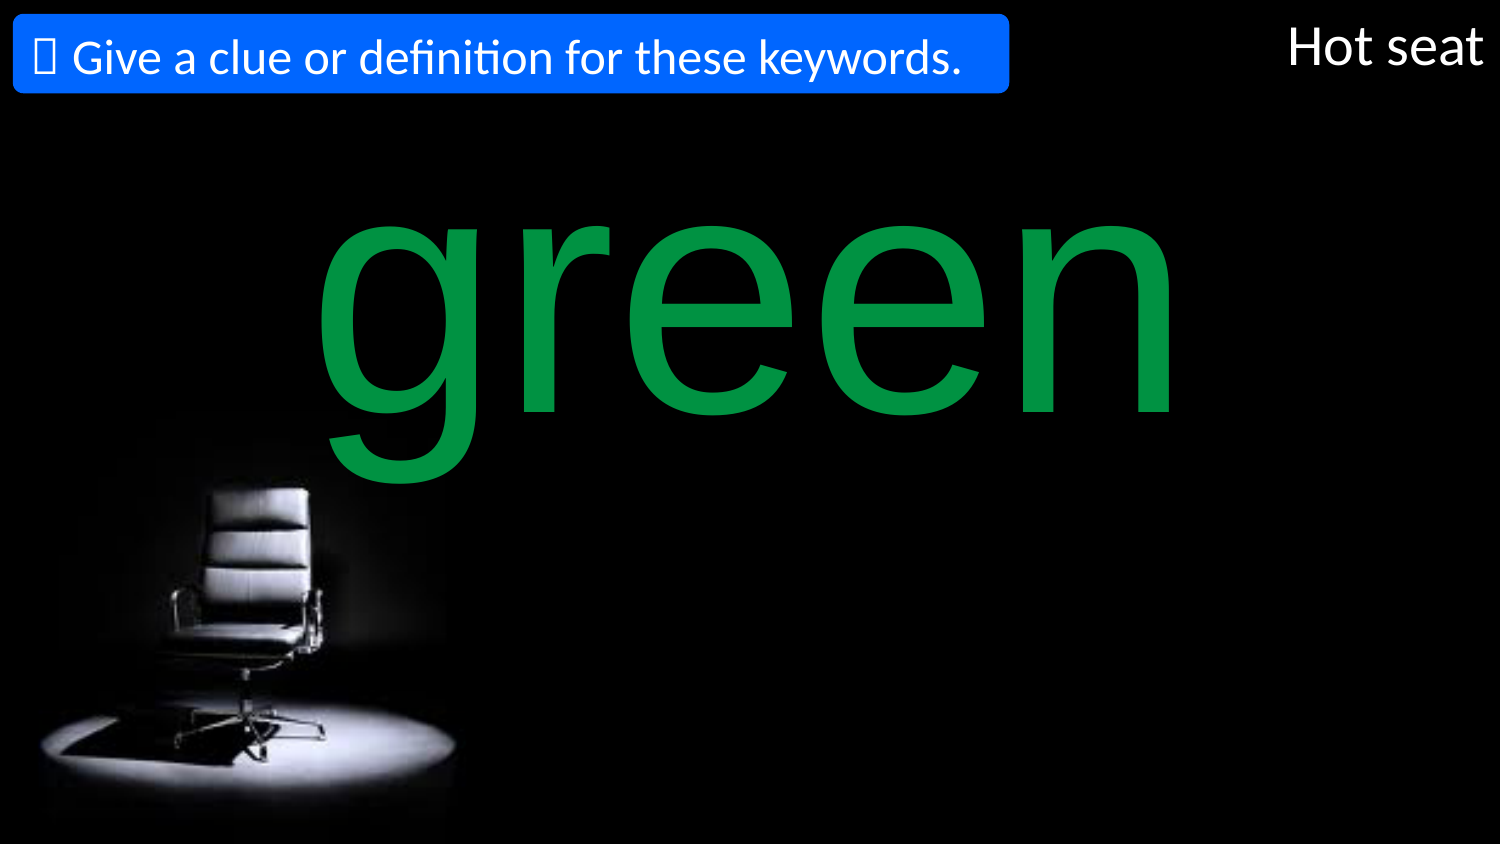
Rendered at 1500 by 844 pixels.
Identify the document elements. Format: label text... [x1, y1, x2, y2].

text_box  Give a clue or definition for these keywords. [12, 13, 1010, 59]
picture [0, 410, 499, 844]
text_box Hot seat [1188, 0, 1500, 59]
text_box green [0, 59, 1500, 490]
